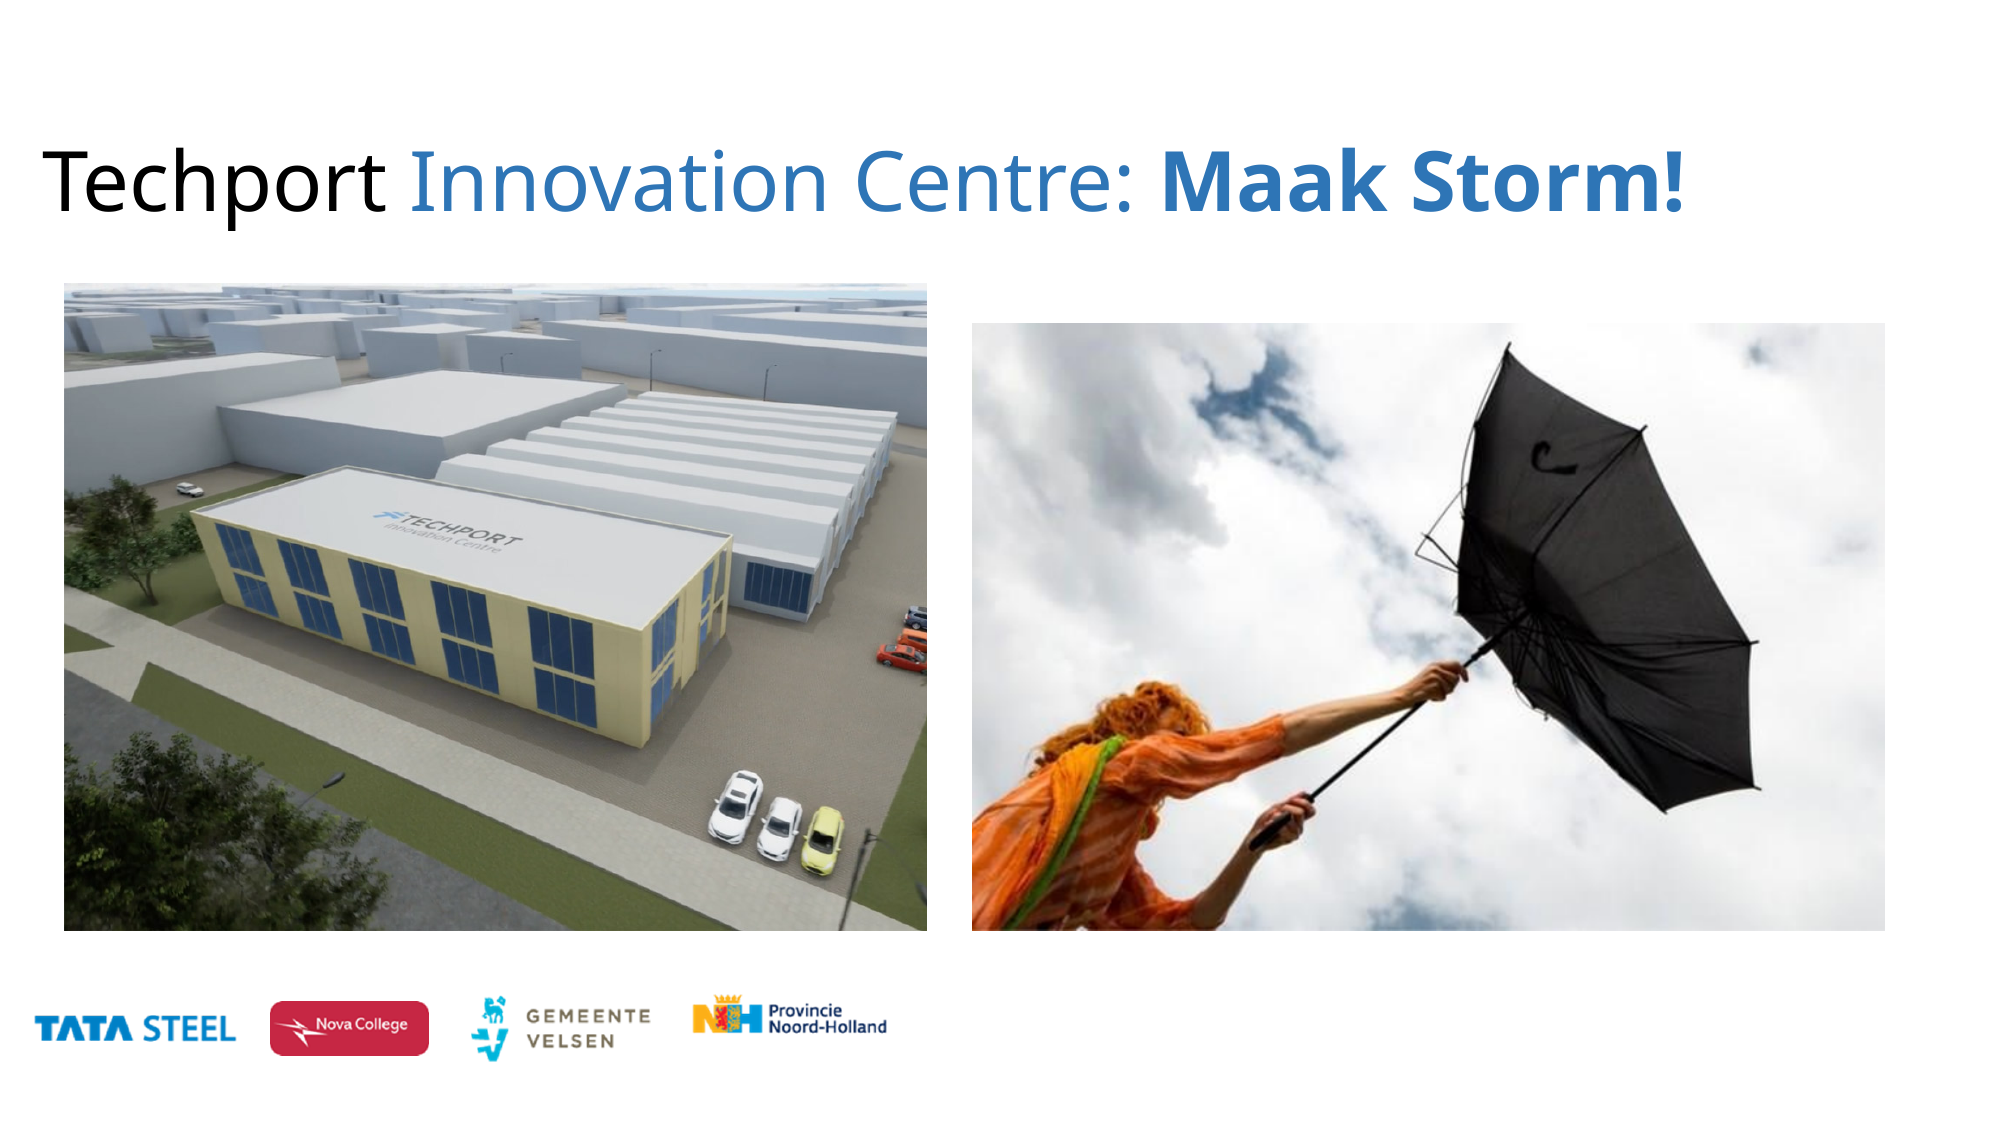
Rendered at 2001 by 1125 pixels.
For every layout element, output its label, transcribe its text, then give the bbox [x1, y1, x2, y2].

picture [64, 283, 927, 931]
picture [10, 961, 915, 1086]
text_box Techport Innovation Centre: Maak Storm! [27, 132, 1753, 350]
picture [972, 323, 1885, 931]
